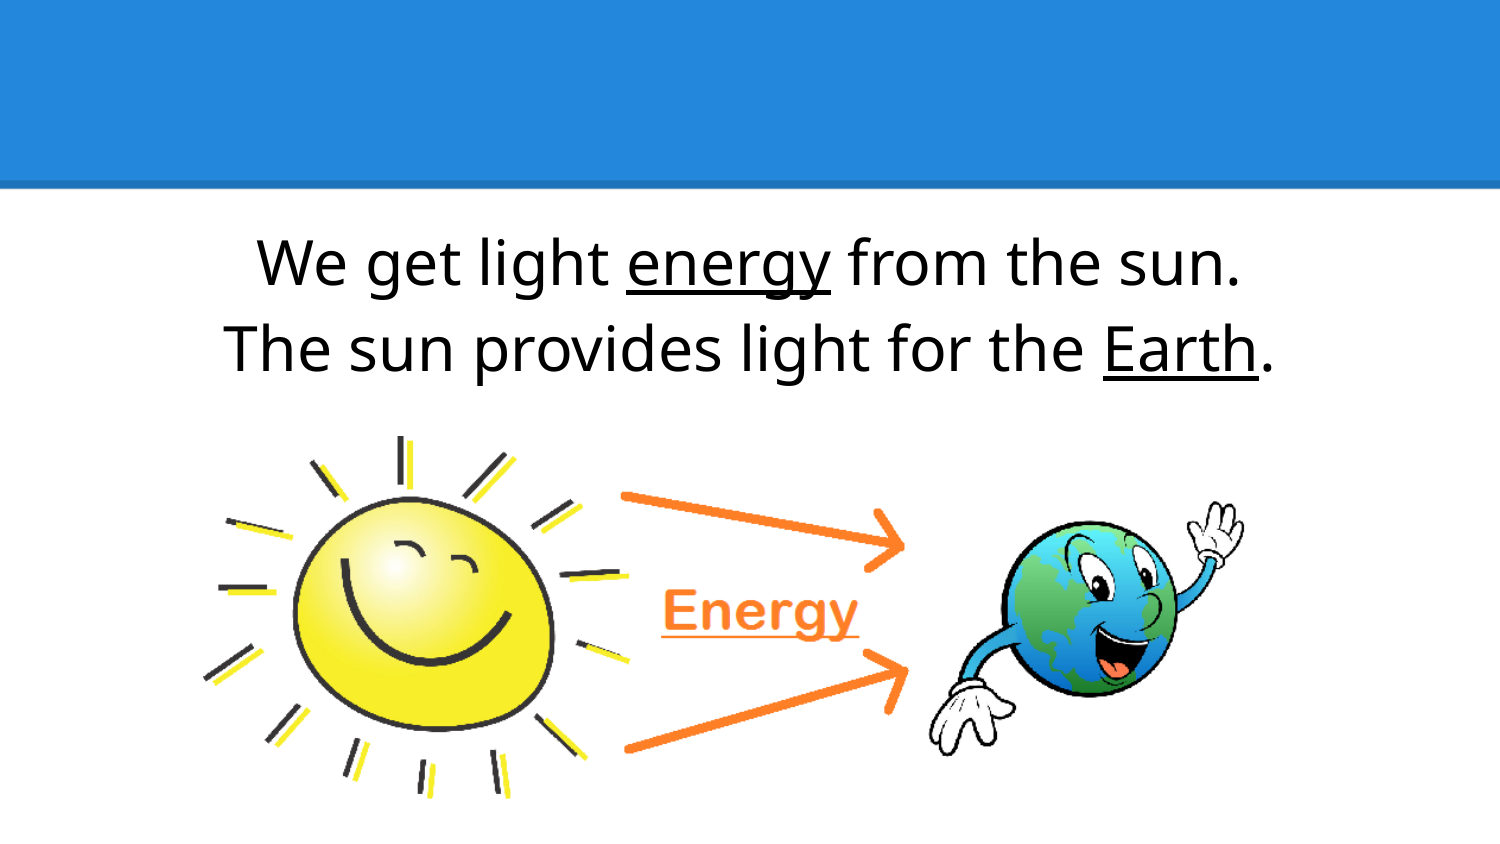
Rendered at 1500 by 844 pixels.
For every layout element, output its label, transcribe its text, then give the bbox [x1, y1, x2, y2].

list We get light energy from the sun. The sun provides light for the Earth. [75, 196, 1425, 808]
picture [202, 436, 1346, 844]
